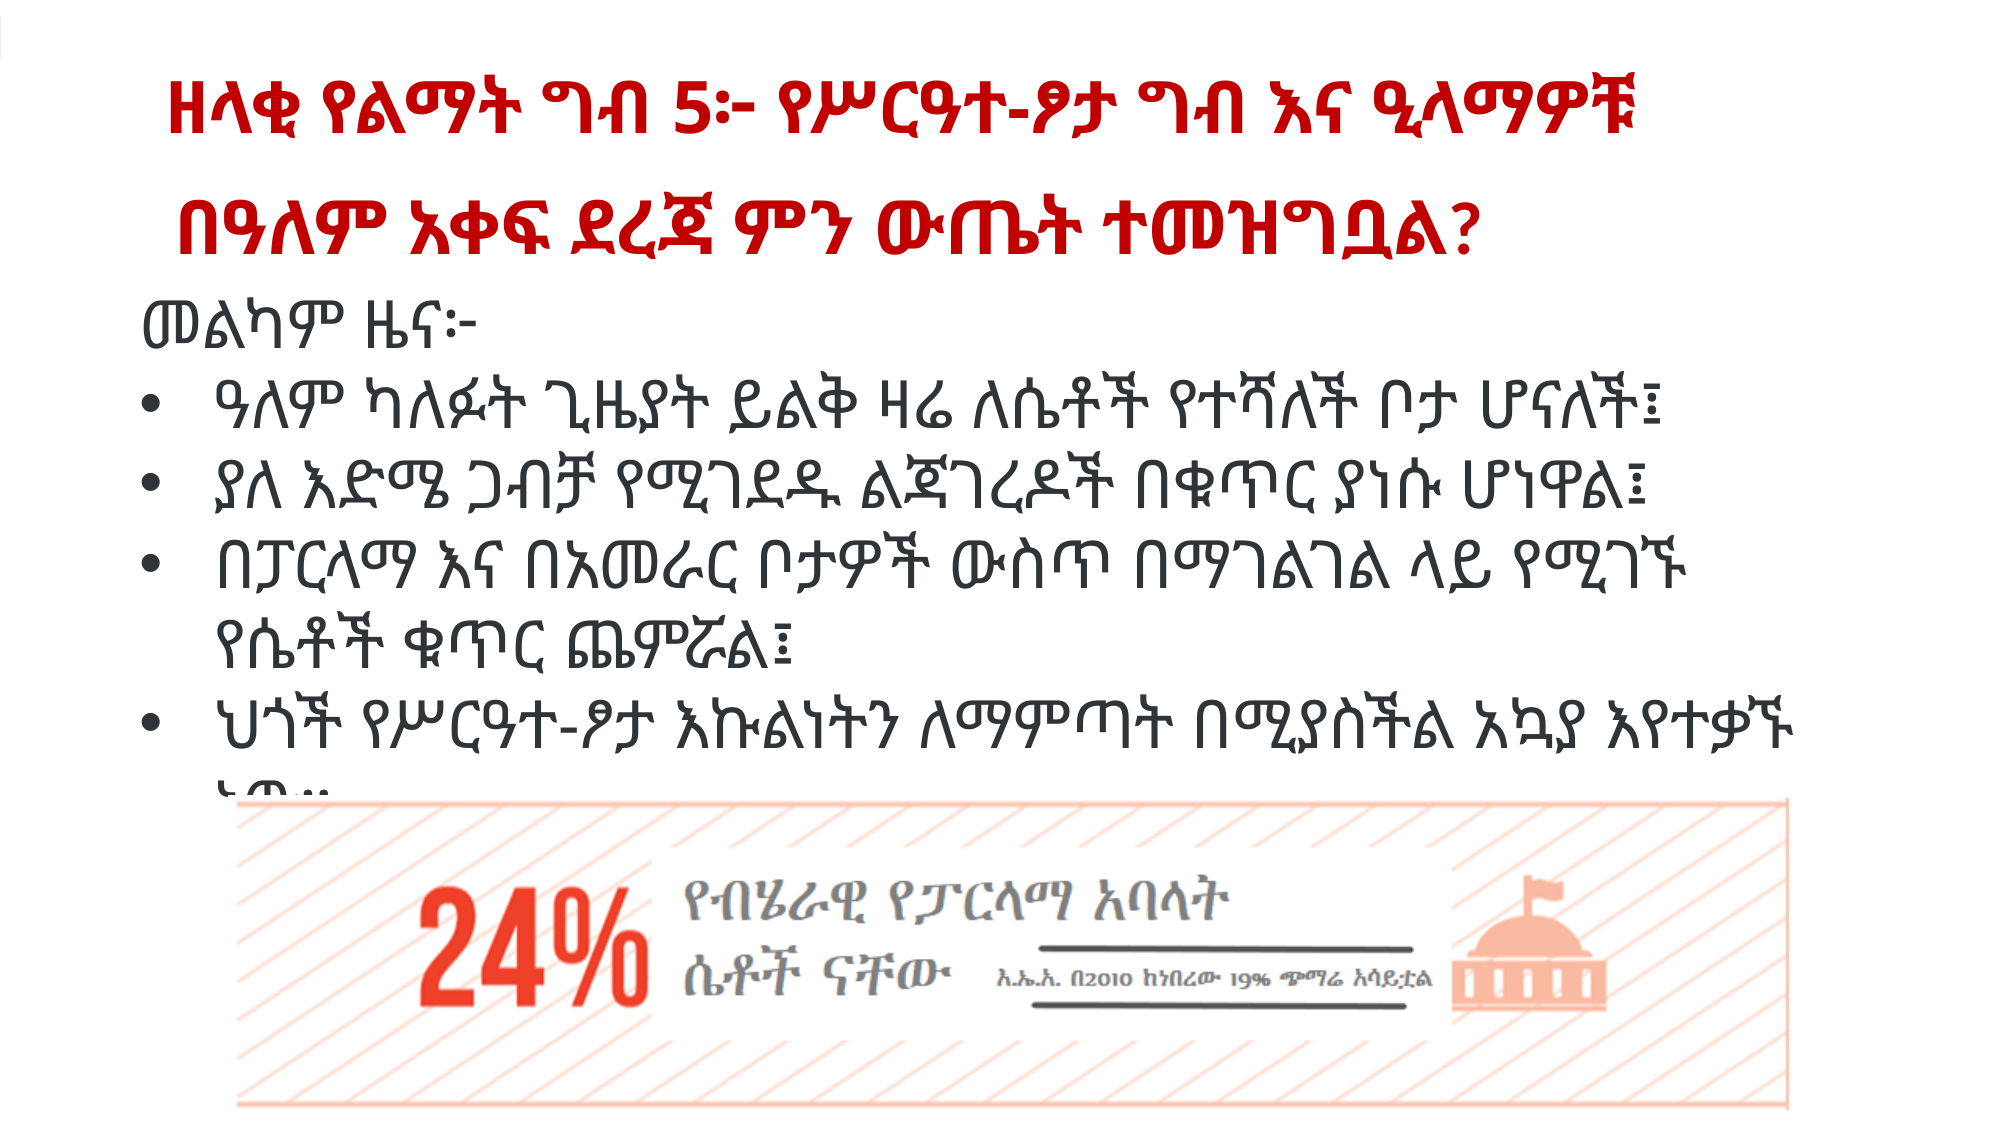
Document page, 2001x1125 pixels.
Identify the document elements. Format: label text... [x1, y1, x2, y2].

title ዘላቂ የልማት ግብ 5፦ የሥርዓተ-ፆታ ግብ እና ዒላማዎቹ [150, 62, 1875, 158]
text_box በዓለም አቀፍ ደረጃ ምን ውጤት ተመዝግቧል? [159, 172, 1555, 278]
text_box መልካም ዜና፦ ዓለም ካለፉት ጊዜያት ይልቅ ዛሬ ለሴቶች የተሻለች ቦታ ሆናለች፤ ያለ እድሜ ጋብቻ የሚገደዱ ልጃገረዶች በቁጥር ያነሱ ሆነዋል፤ በፓርላማ እና በአመራር ቦታዎች ውስጥ በማገልገል ላይ የሚገኙ የሴቶች ቁጥር ጨምሯል፤ ህጎች የሥርዓተ-ፆታ እኩልነትን ለማምጣት በሚያስችል አኳያ እየተቃኙ ነው። [124, 274, 1875, 850]
picture [228, 795, 1797, 1110]
